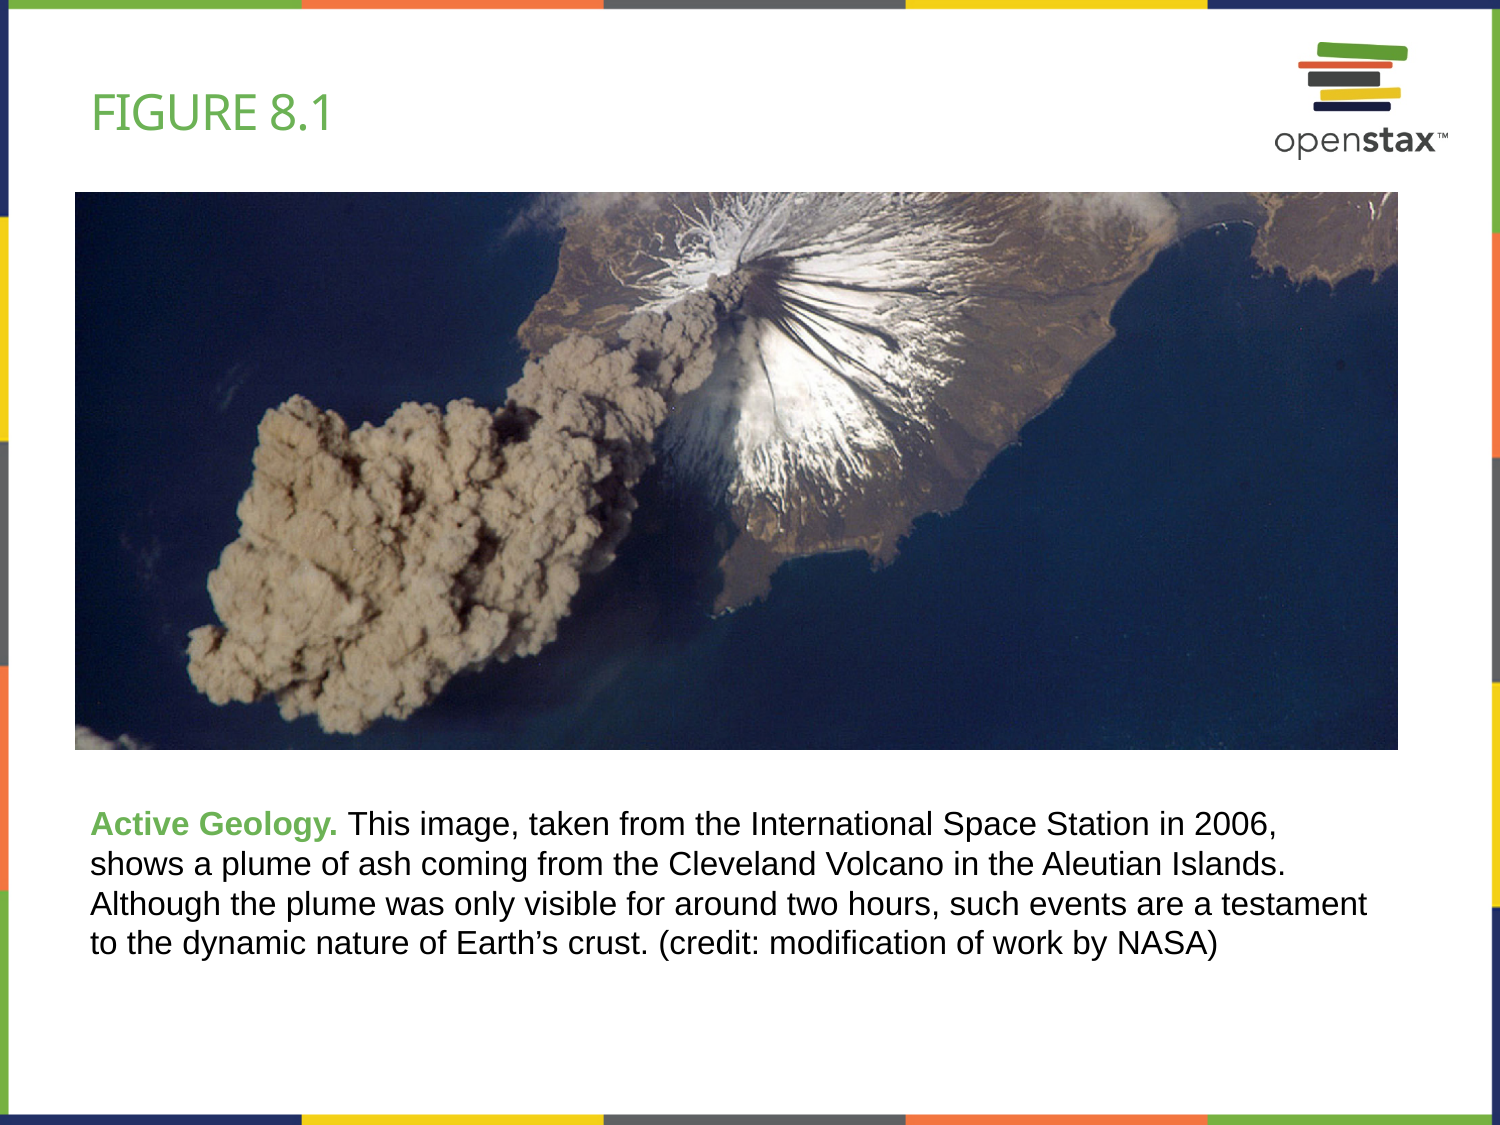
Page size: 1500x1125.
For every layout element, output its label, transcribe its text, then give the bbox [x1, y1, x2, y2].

list Active Geology. This image, taken from the International Space Station in 2006, shows a plume of ash coming from the Cleveland Volcano in the Aleutian Islands. Although the plume was only visible for around two hours, such events are a testament to the dynamic nature of Earth’s crust. (credit: modification of work by NASA) [75, 794, 1398, 986]
picture [0, 0, 1500, 1125]
title Figure 8.1 [75, 39, 1275, 148]
